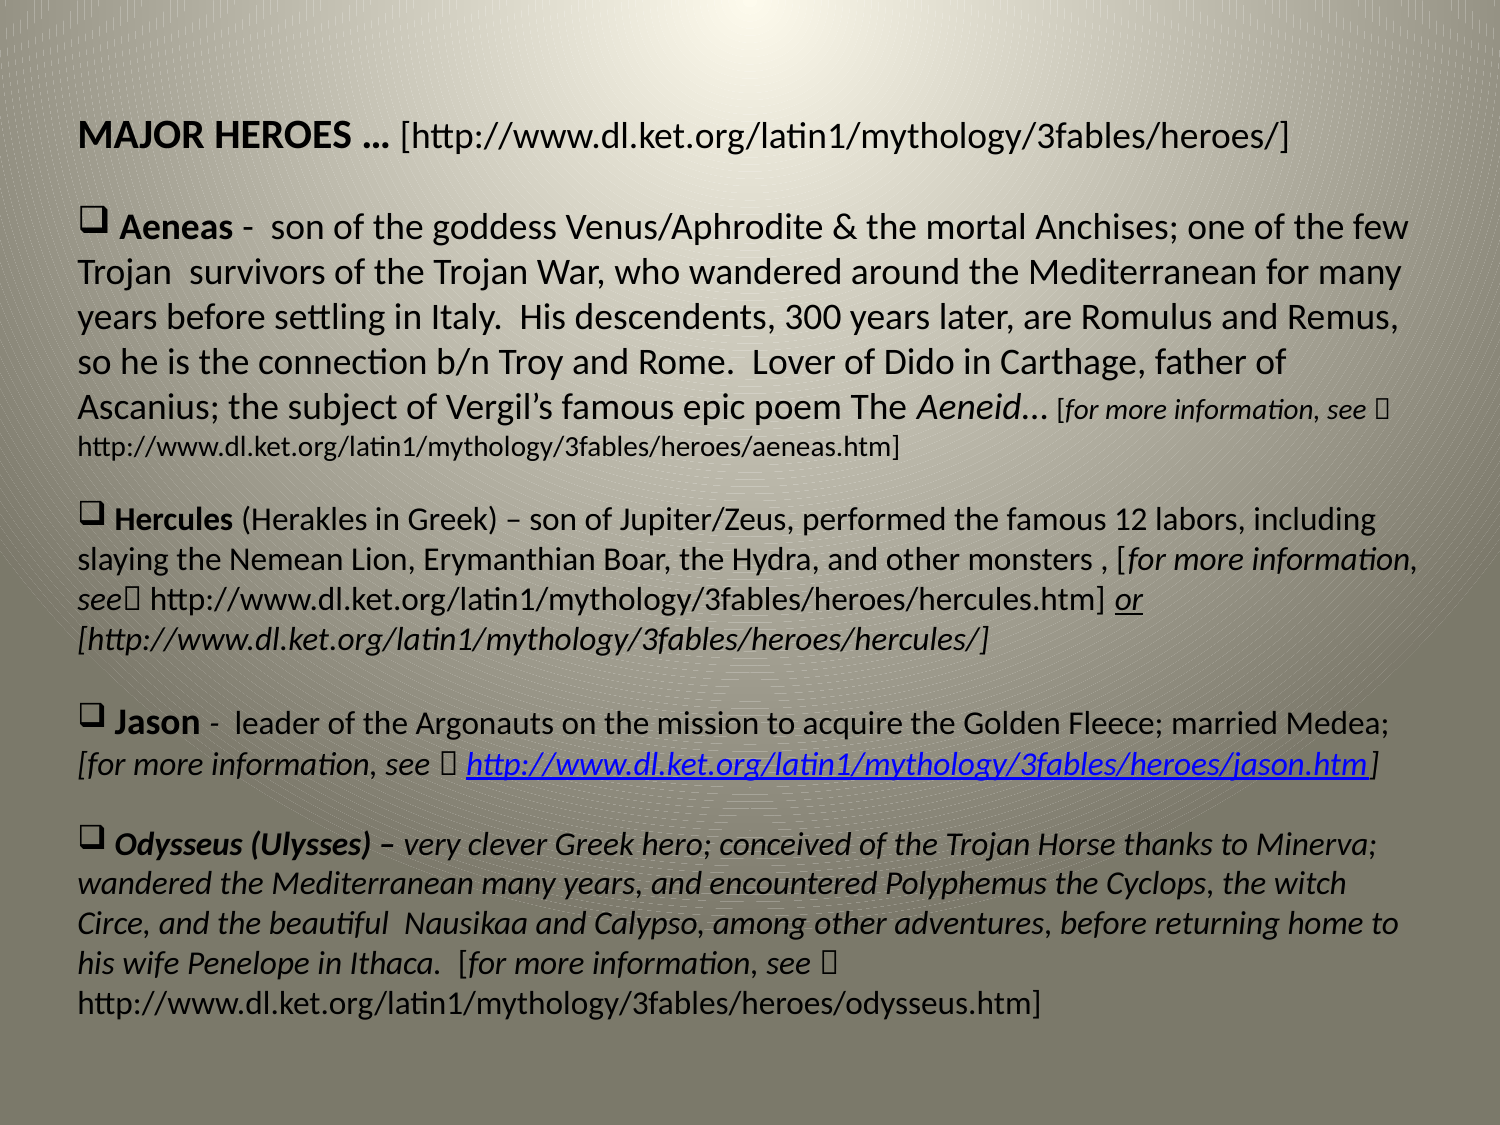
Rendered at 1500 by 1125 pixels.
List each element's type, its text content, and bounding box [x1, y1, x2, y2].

text_box MAJOR HEROES … [http://www.dl.ket.org/latin1/mythology/3fables/heroes/] Aeneas - son of the goddess Venus/Aphrodite & the mortal Anchises; one of the few Trojan survivors of the Trojan War, who wandered around the Mediterranean for many years before settling in Italy. His descendents, 300 years later, are Romulus and Remus, so he is the connection b/n Troy and Rome. Lover of Dido in Carthage, father of Ascanius; the subject of Vergil’s famous epic poem The Aeneid… [for more information, see  http://www.dl.ket.org/latin1/mythology/3fables/heroes/aeneas.htm] Hercules (Herakles in Greek) – son of Jupiter/Zeus, performed the famous 12 labors, including slaying the Nemean Lion, Erymanthian Boar, the Hydra, and other monsters , [for more information, see http://www.dl.ket.org/latin1/mythology/3fables/heroes/hercules.htm] or [http://www.dl.ket.org/latin1/mythology/3fables/heroes/hercules/] Jason - leader of the Argonauts on the mission to acquire the Golden Fleece; married Medea; [for more information, see  http://www.dl.ket.org/latin1/mythology/3fables/heroes/jason.htm] Odysseus (Ulysses) – very clever Greek hero; conceived of the Trojan Horse thanks to Minerva; wandered the Mediterranean many years, and encountered Polyphemus the Cyclops, the witch Circe, and the beautiful Nausikaa and Calypso, among other adventures, before returning home to his wife Penelope in Ithaca. [for more information, see  http://www.dl.ket.org/latin1/mythology/3fables/heroes/odysseus.htm] [62, 99, 1438, 1124]
